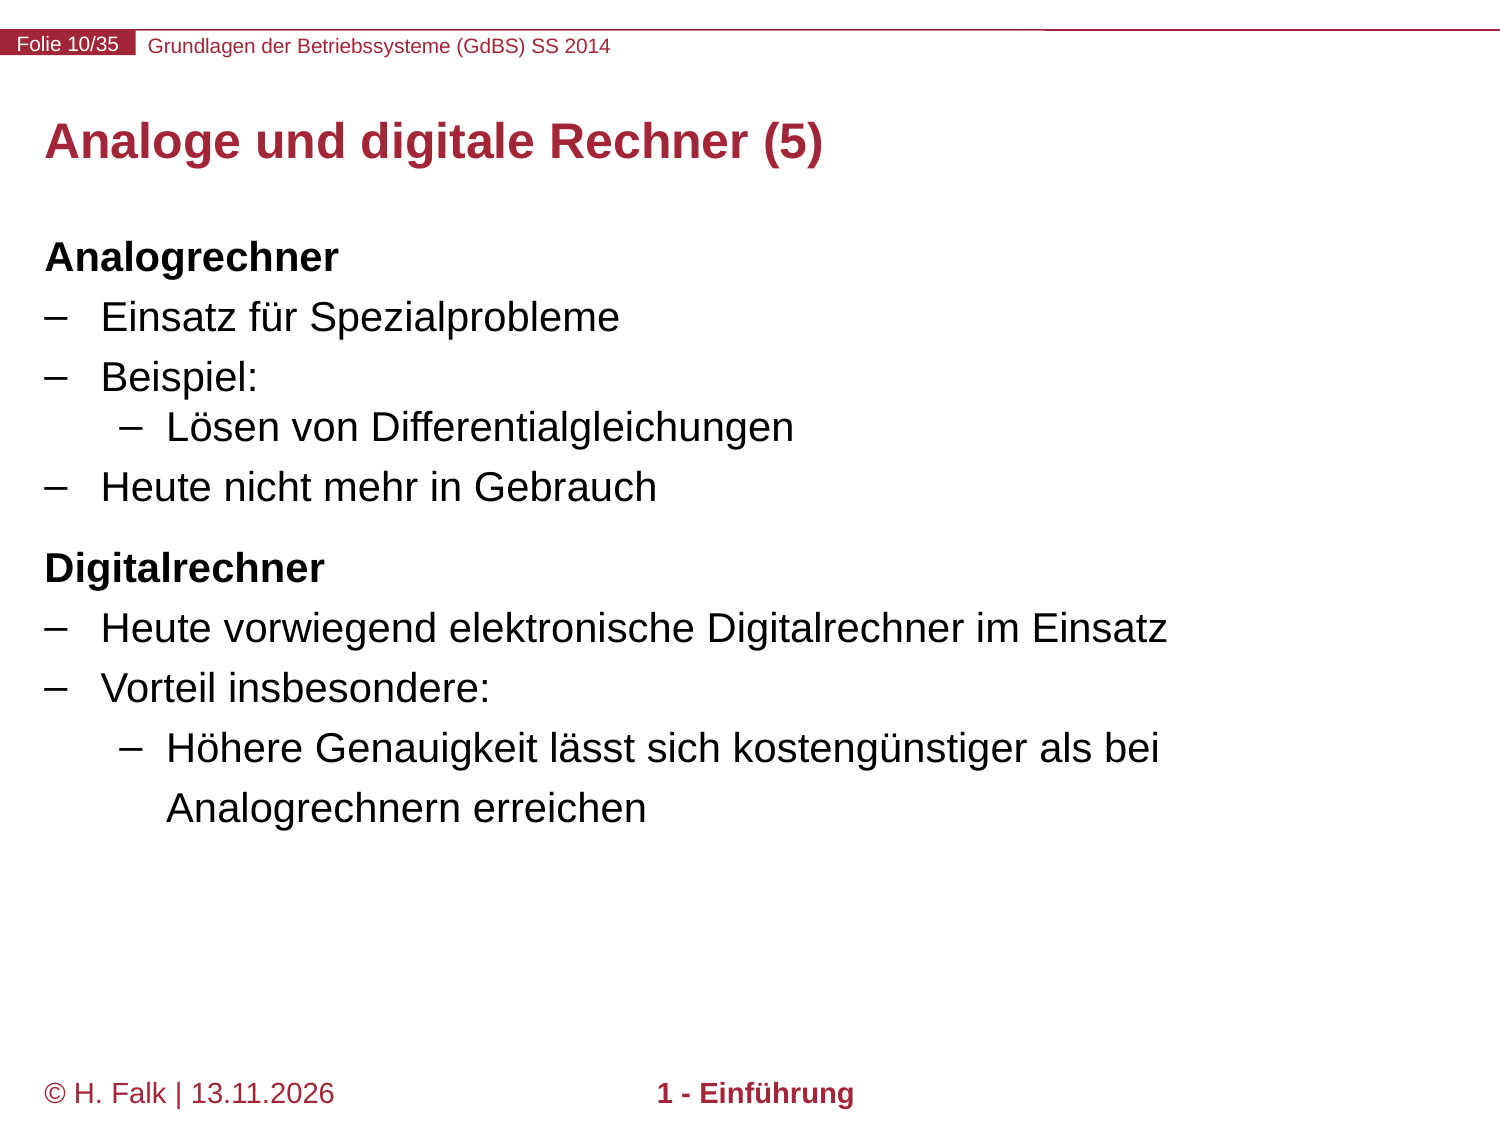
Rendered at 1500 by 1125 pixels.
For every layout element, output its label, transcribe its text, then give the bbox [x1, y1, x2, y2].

title Analoge und digitale Rechner (5) [29, 90, 1471, 198]
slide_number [29, 1066, 301, 1125]
footer 1 - Einführung [301, 1066, 1211, 1125]
list Analogrechner Einsatz für Spezialprobleme Beispiel: Lösen von Differentialgleichungen Heute nicht mehr in Gebrauch Digitalrechner Heute vorwiegend elektronische Digitalrechner im Einsatz Vorteil insbesondere: Höhere Genauigkeit lässt sich kostengünstiger als bei Analogrechnern erreichen [29, 227, 1471, 1047]
